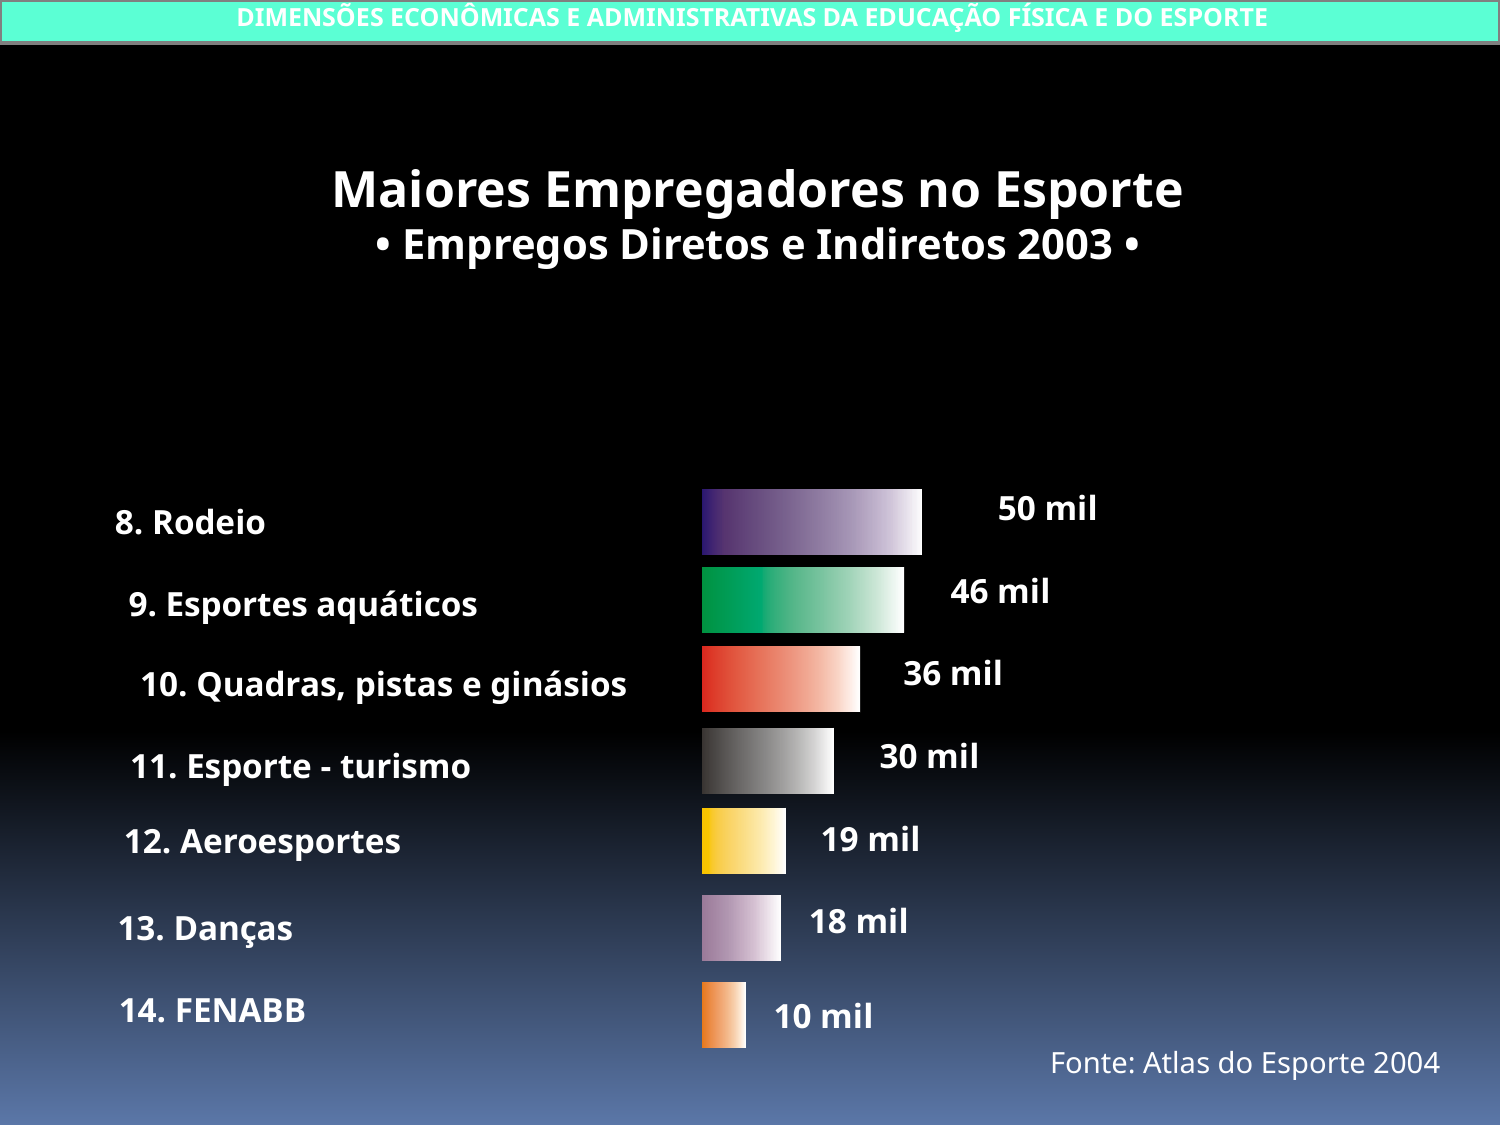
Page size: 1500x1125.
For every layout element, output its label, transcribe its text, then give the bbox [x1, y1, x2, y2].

text_box 46 mil [935, 562, 1066, 618]
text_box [699, 487, 924, 1051]
text_box 50 mil [983, 479, 1113, 535]
text_box Maiores Empregadores no Esporte • Empregos Diretos e Indiretos 2003 • [316, 149, 1200, 275]
text_box Fonte: Atlas do Esporte 2004 [1035, 1037, 1456, 1088]
text_box 12. Aeroesportes [109, 813, 417, 868]
text_box 9. Esportes aquáticos [113, 575, 494, 631]
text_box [0, 0, 1500, 44]
text_box 13. Danças [102, 899, 309, 955]
text_box 10. Quadras, pistas e ginásios [125, 655, 643, 711]
text_box 14. FENABB [103, 982, 322, 1037]
text_box 11. Esporte - turismo [115, 738, 487, 793]
text_box 36 mil [933, 645, 1019, 700]
text_box 30 mil [933, 727, 995, 783]
text_box 8. Rodeio [100, 493, 282, 549]
